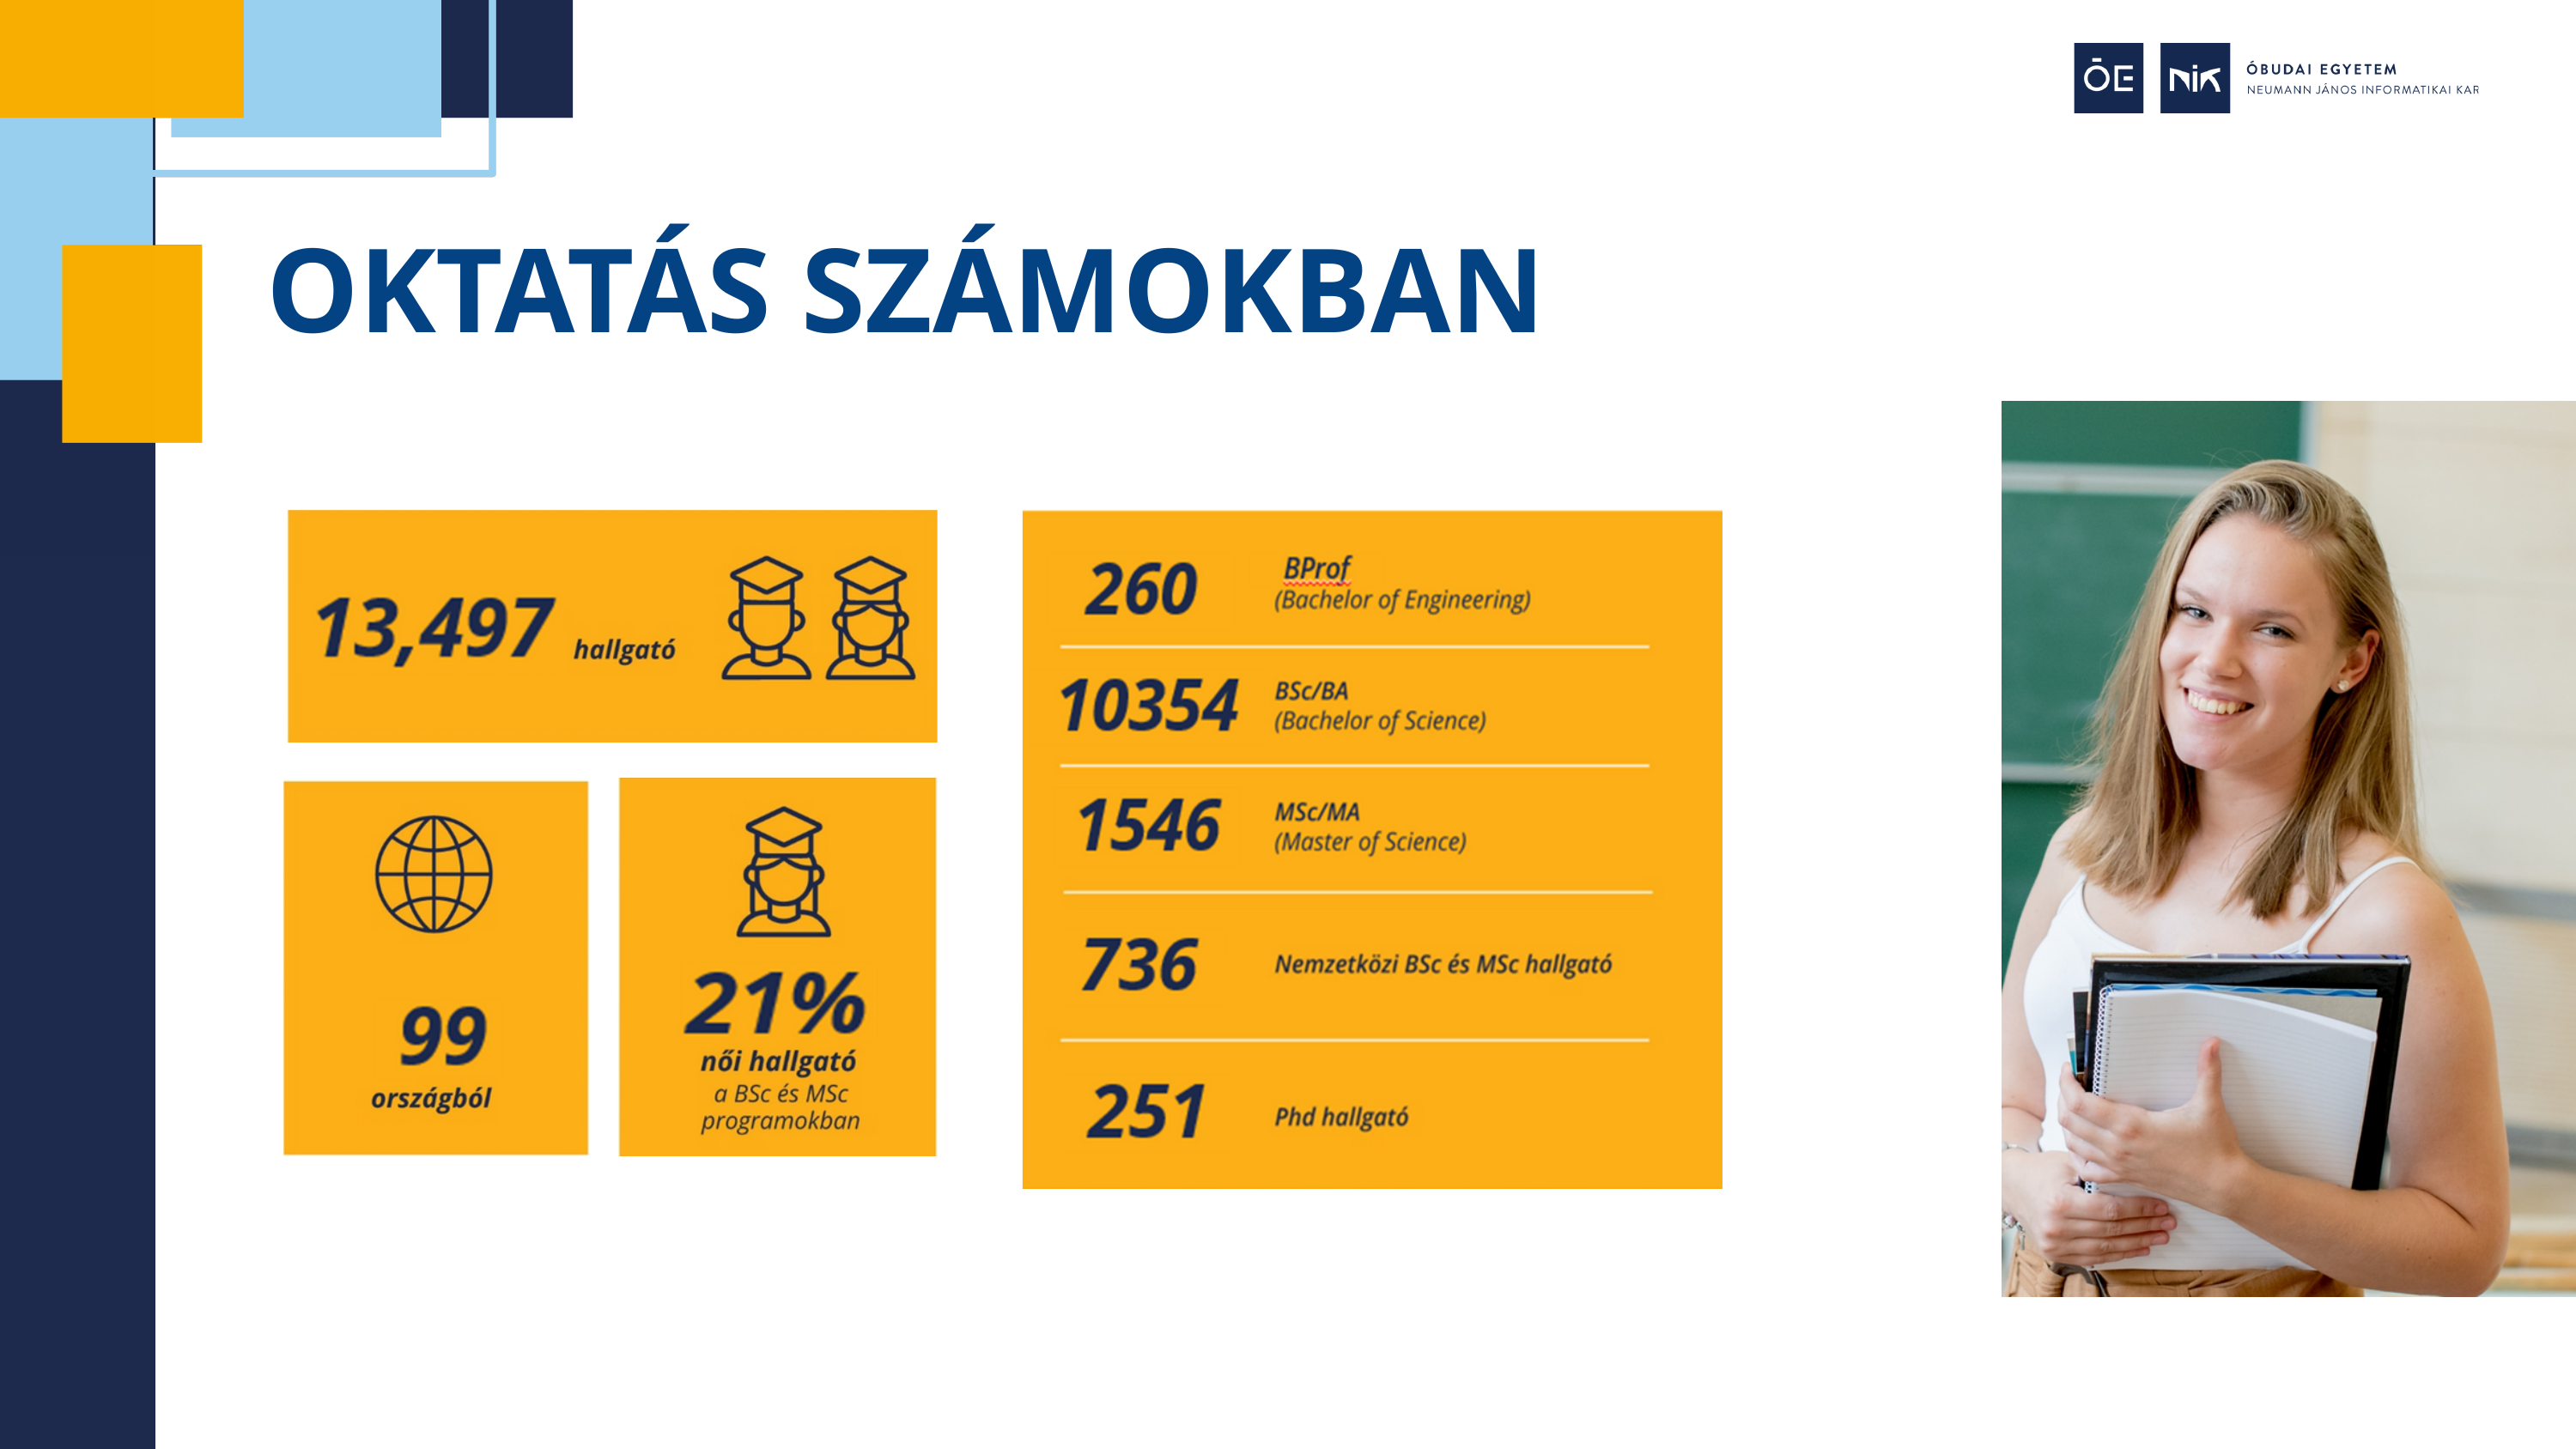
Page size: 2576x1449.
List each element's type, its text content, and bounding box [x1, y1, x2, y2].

text_box [1022, 510, 1722, 1189]
table_header Tantárgyak [801, 646, 807, 743]
text_box OKTATÁS SZÁMOKBAN [574, 227, 2479, 356]
text_box [283, 510, 938, 743]
text_box [2002, 401, 2576, 1297]
text_box [0, 0, 574, 557]
text_box [1065, 920, 1225, 1014]
text_box [296, 584, 564, 643]
text_box [283, 871, 591, 1156]
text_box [0, 645, 801, 862]
table_header [617, 778, 807, 870]
text_box [2074, 43, 2479, 113]
text_box [617, 778, 938, 1156]
text_box [1065, 1070, 1230, 1156]
